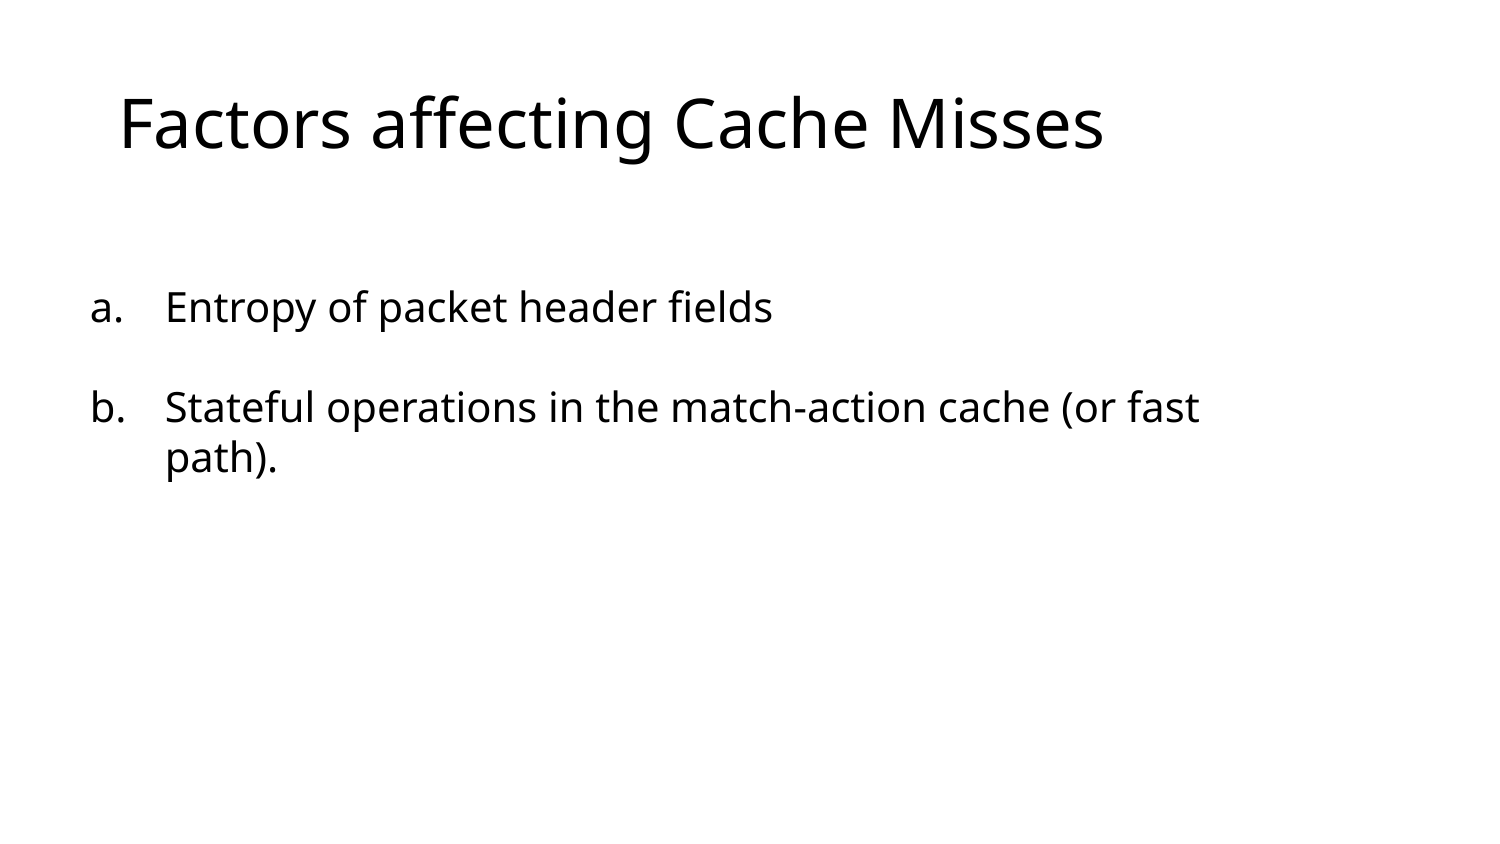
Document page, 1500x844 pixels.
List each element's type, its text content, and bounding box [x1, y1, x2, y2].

text_box Entropy of packet header fields Stateful operations in the match-action cache (or fast path). [75, 223, 1318, 489]
title Factors affecting Cache Misses [103, 44, 1397, 208]
